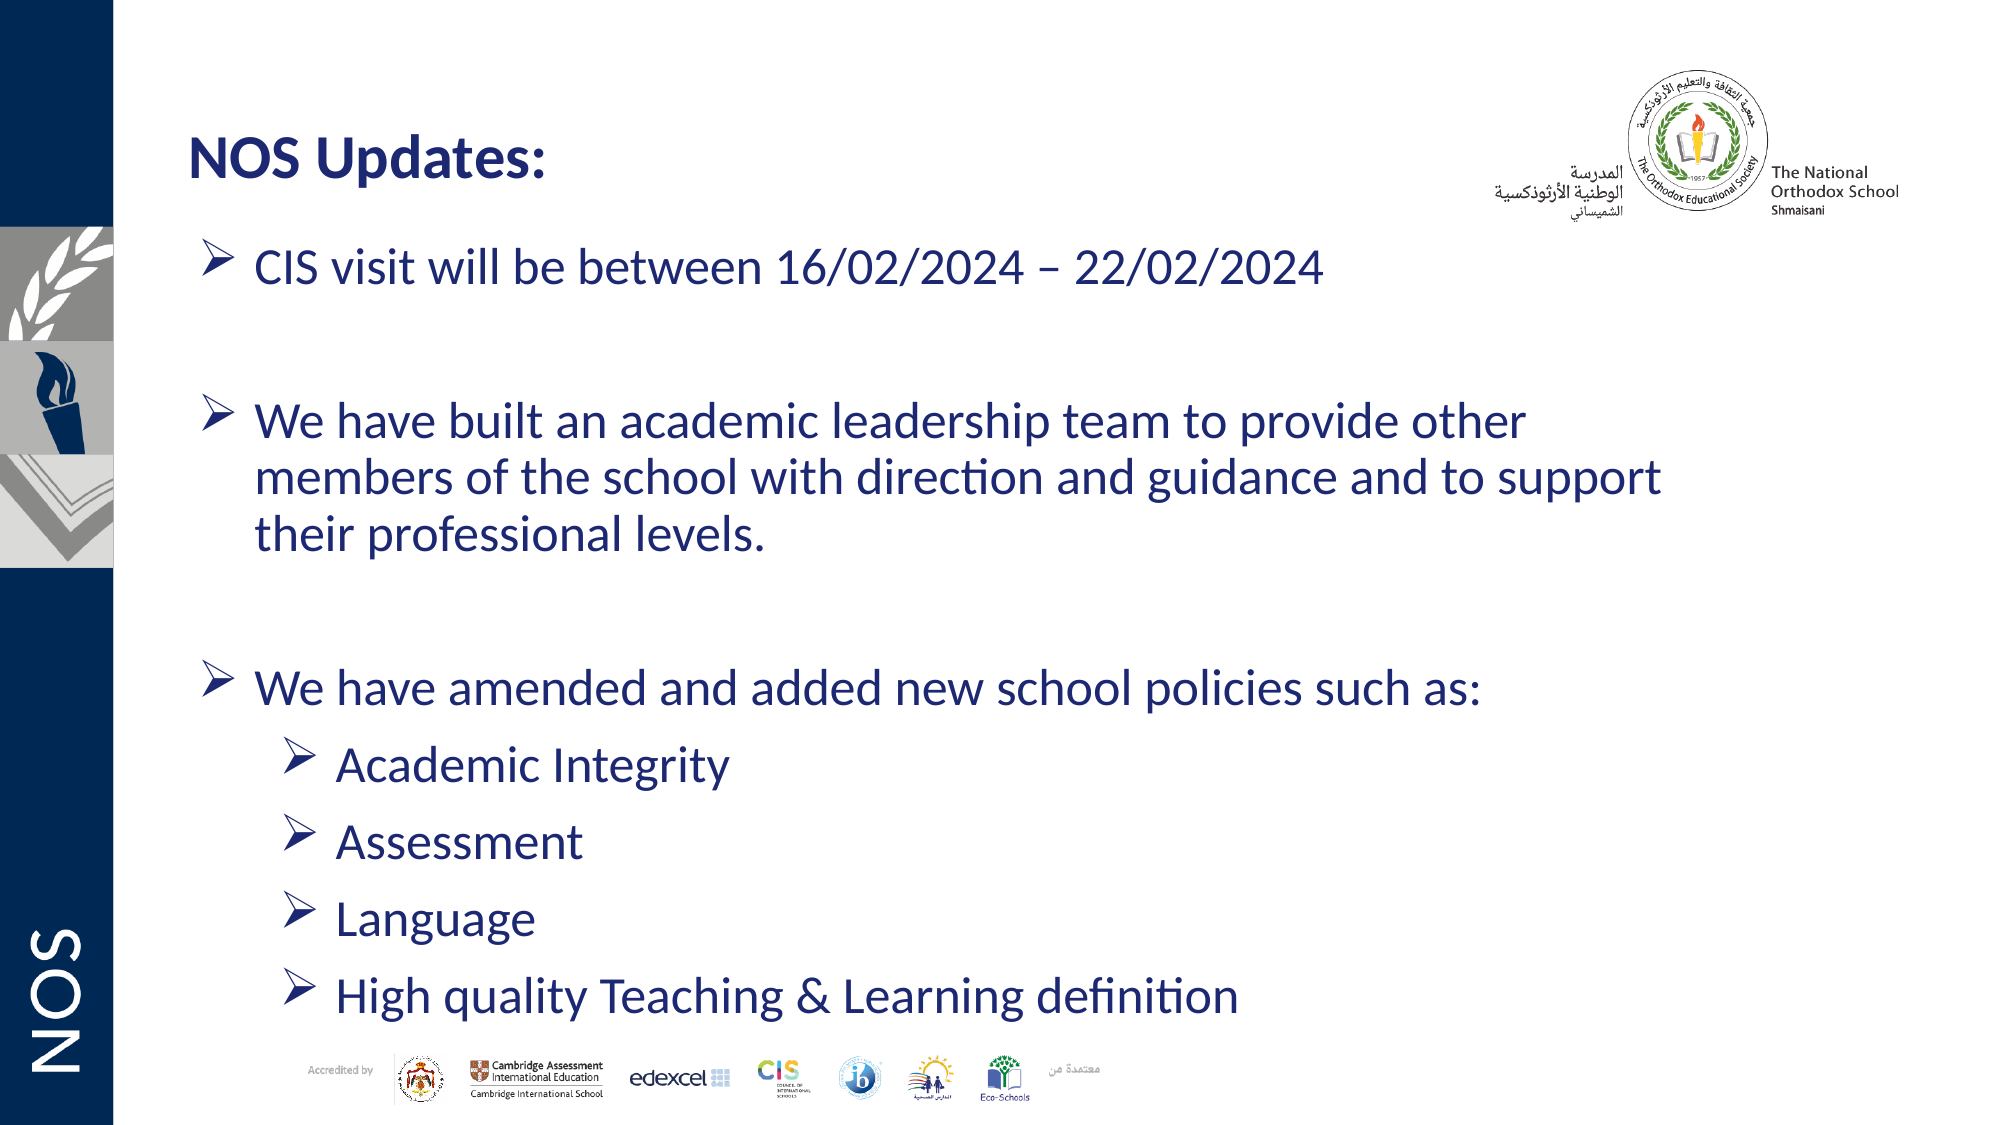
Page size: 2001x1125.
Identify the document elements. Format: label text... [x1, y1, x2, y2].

text_box CIS visit will be between 16/02/2024 – 22/02/2024 We have built an academic leadership team to provide other members of the school with direction and guidance and to support their professional levels. We have amended and added new school policies such as: Academic Integrity Assessment Language High quality Teaching & Learning definition [335, 232, 1742, 1037]
picture [1495, 70, 1899, 223]
text_box NOS Updates: [335, 117, 1599, 232]
picture [0, 0, 1100, 1125]
